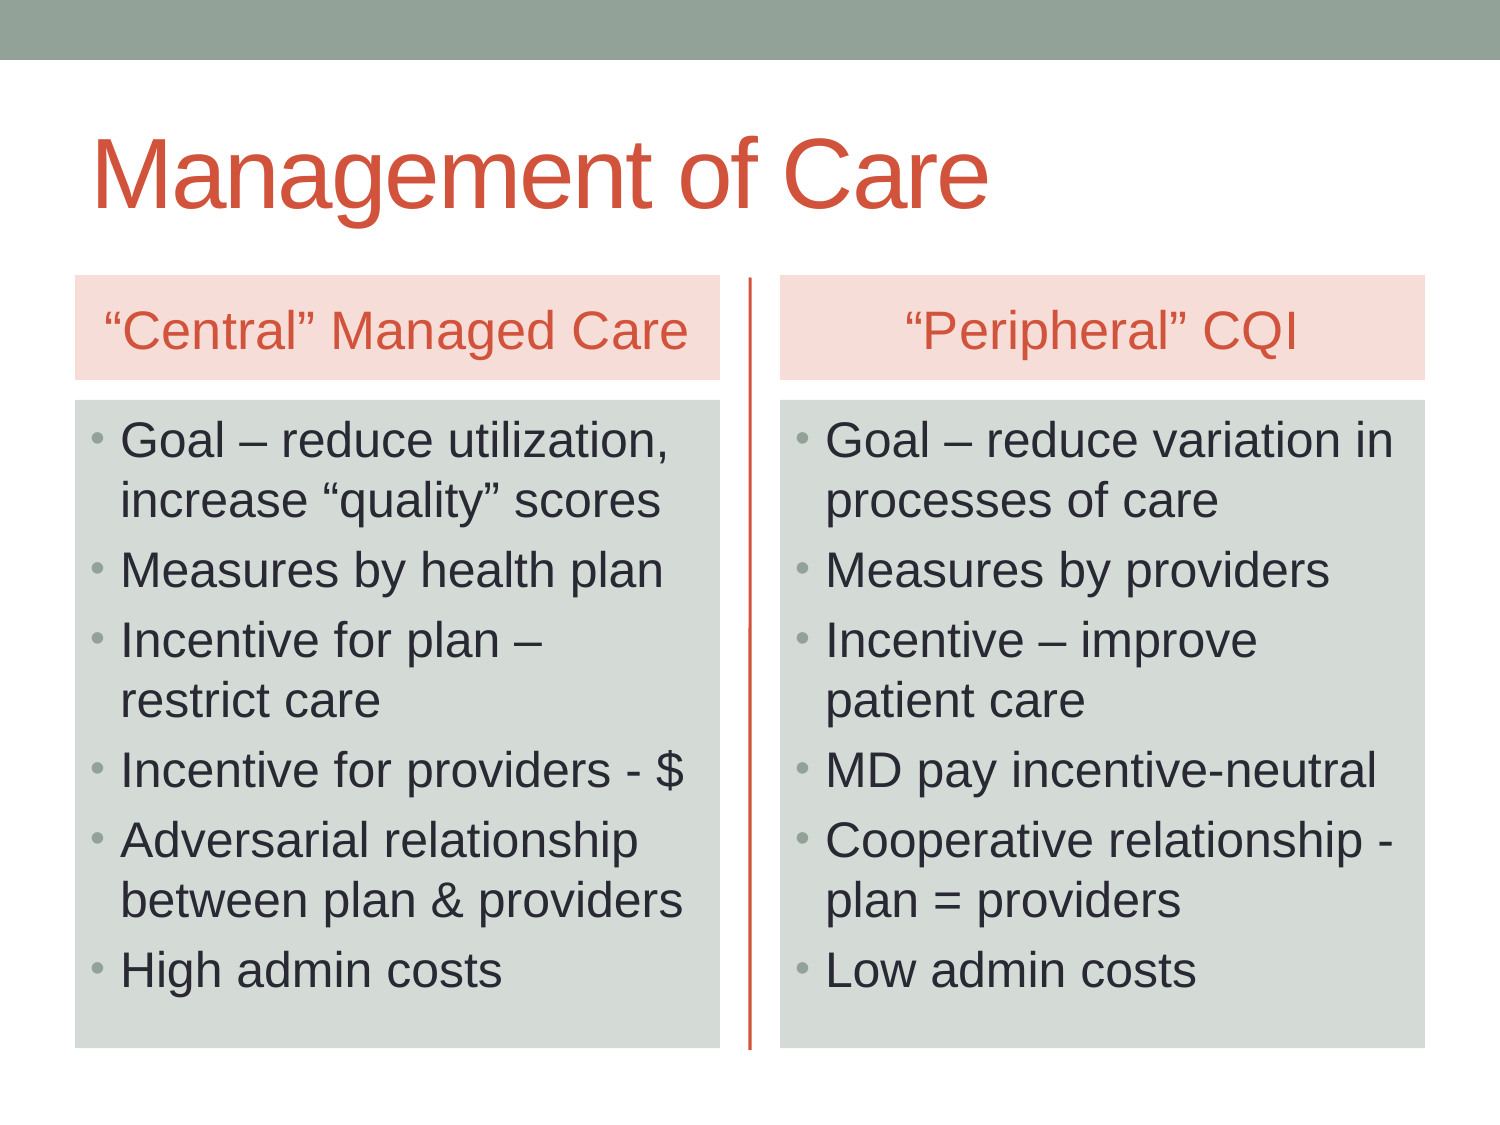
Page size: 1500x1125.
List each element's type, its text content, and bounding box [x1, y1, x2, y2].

list “Peripheral” CQI [780, 275, 1425, 380]
list Goal – reduce utilization, increase “quality” scores Measures by health plan Incentive for plan – restrict care Incentive for providers - $ Adversarial relationship between plan & providers High admin costs [75, 399, 720, 1049]
title Management of Care [75, 87, 1425, 250]
list “Central” Managed Care [75, 275, 720, 380]
list Goal – reduce variation in processes of care Measures by providers Incentive – improve patient care MD pay incentive-neutral Cooperative relationship - plan = providers Low admin costs [780, 399, 1425, 1049]
